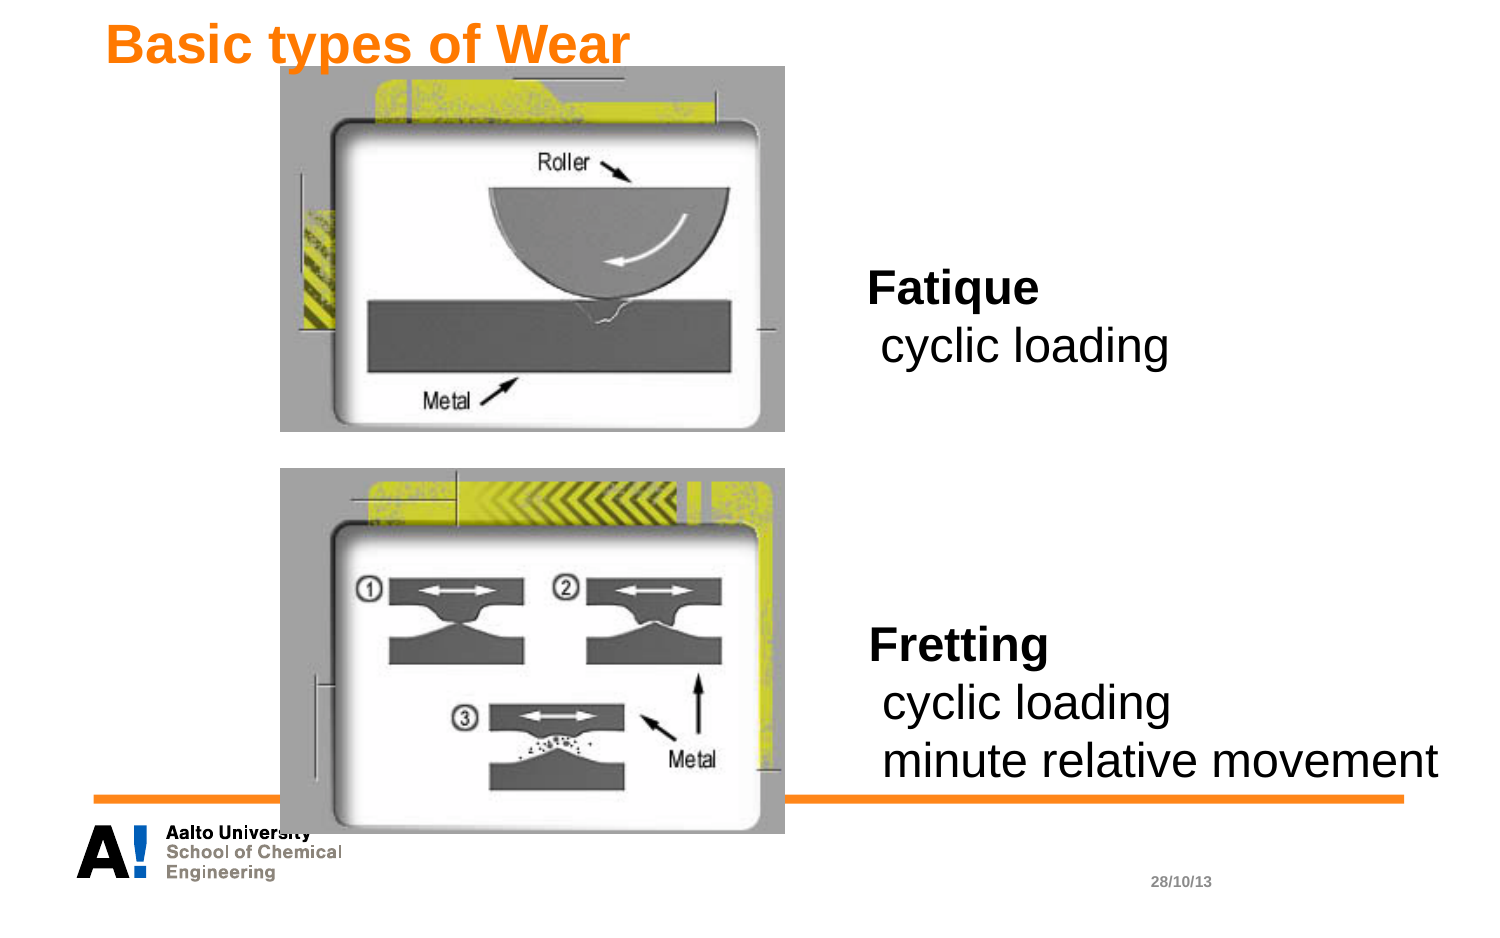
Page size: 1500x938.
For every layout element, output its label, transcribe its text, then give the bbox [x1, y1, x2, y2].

picture [280, 66, 785, 432]
picture [280, 468, 785, 834]
text_box Fretting cyclic loading minute relative movement [853, 605, 1454, 795]
text_box Fatique cyclic loading [852, 248, 1185, 380]
text_box Basic types of Wear [105, 7, 1416, 156]
